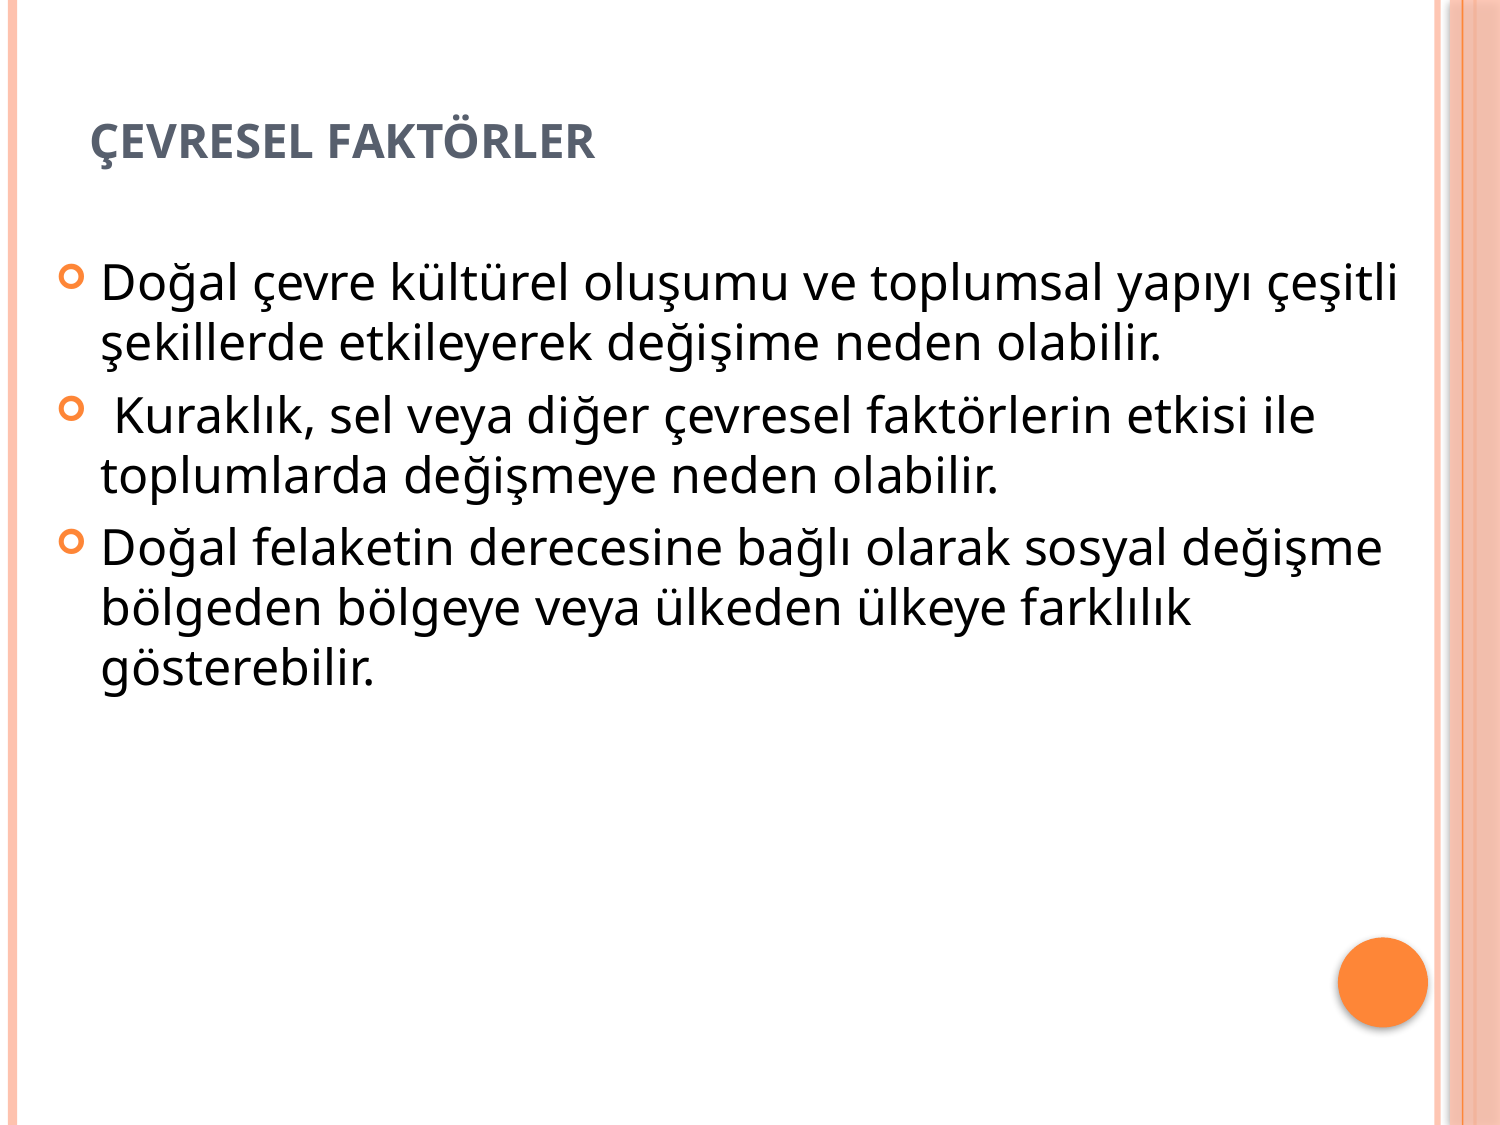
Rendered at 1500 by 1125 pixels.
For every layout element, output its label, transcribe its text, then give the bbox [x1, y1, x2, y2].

list Doğal çevre kültürel oluşumu ve toplumsal yapıyı çeşitli şekillerde etkileyerek değişime neden olabilir. Kuraklık, sel veya diğer çevresel faktörlerin etkisi ile toplumlarda değişmeye neden olabilir. Doğal felaketin derecesine bağlı olarak sosyal değişme bölgeden bölgeye veya ülkeden ülkeye farklılık gösterebilir. [41, 243, 1467, 1035]
title Çevresel Faktörler [75, 45, 1300, 233]
